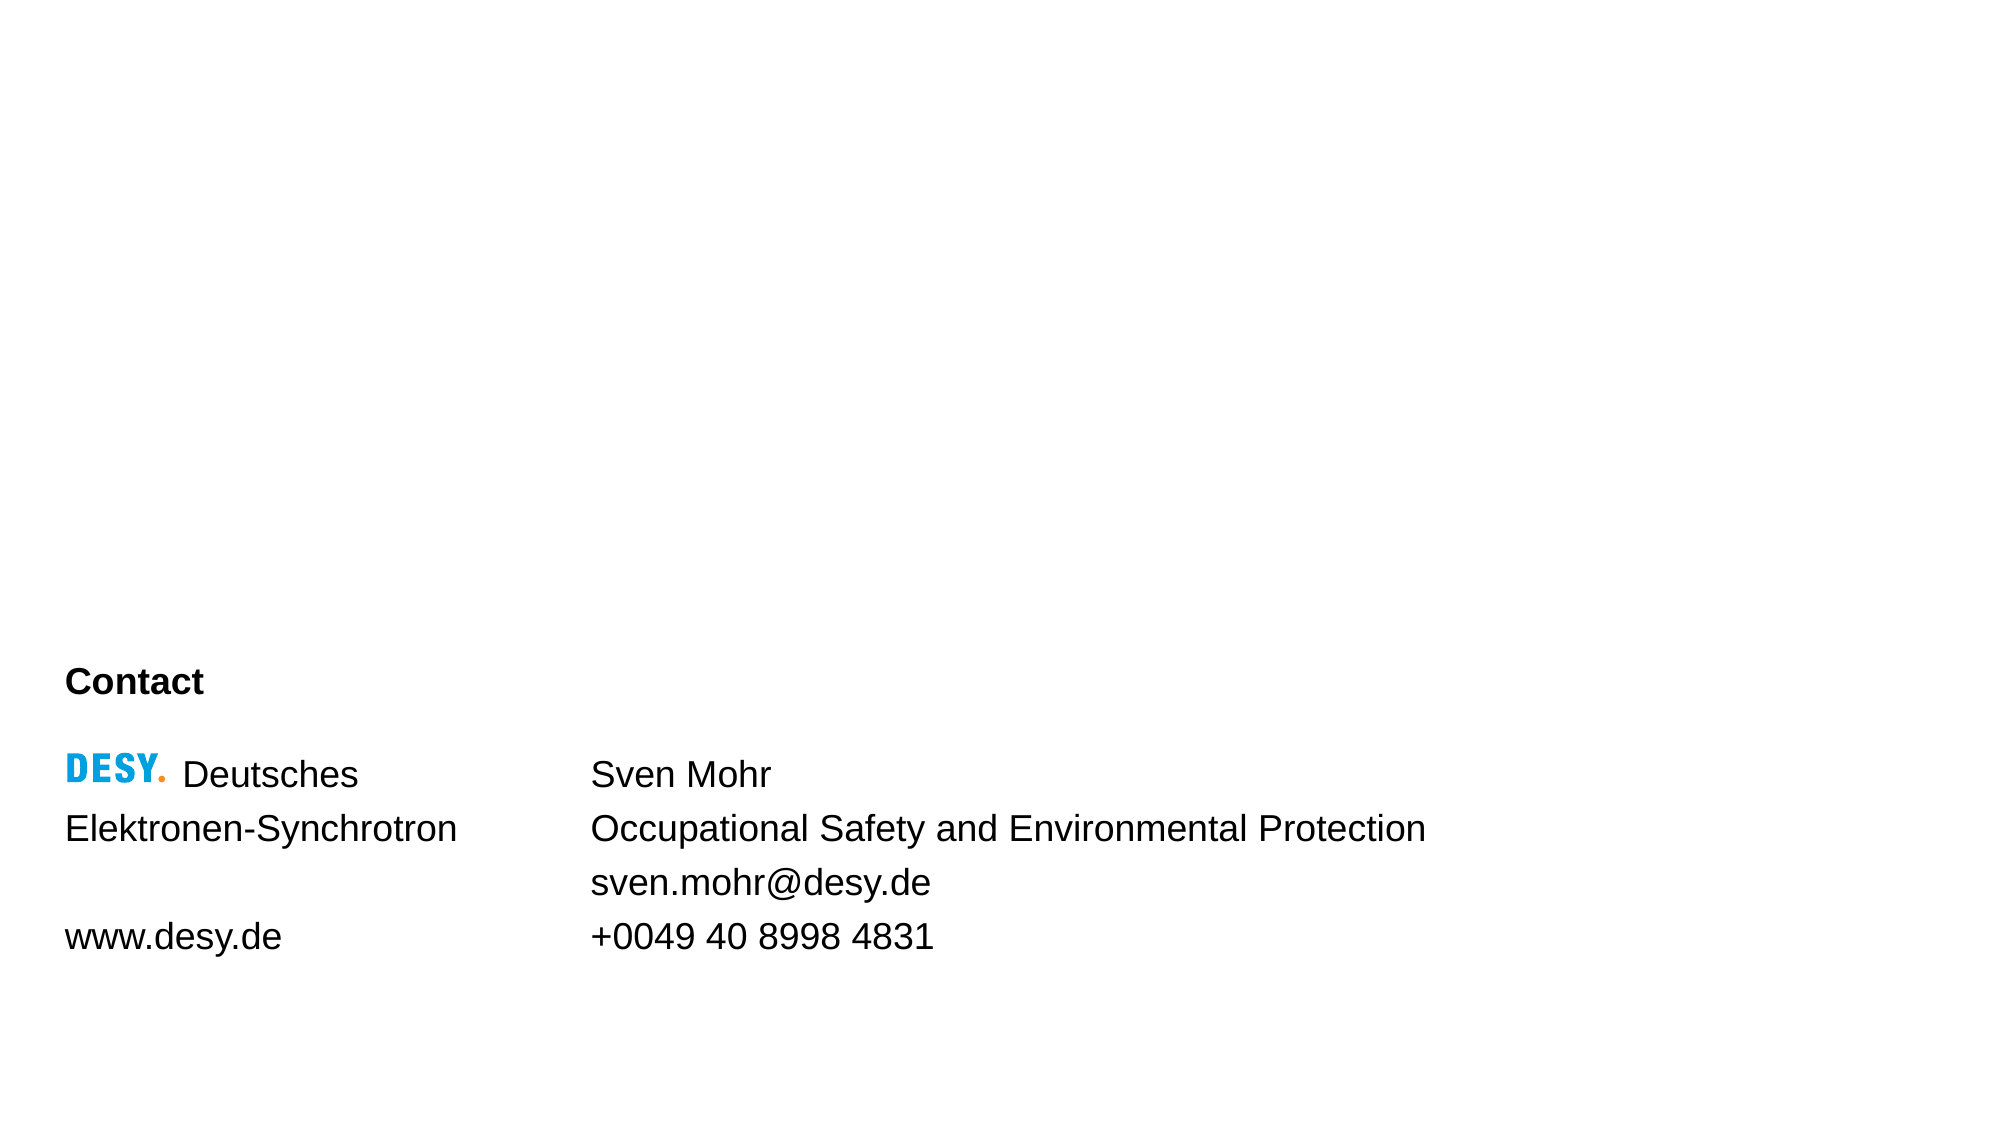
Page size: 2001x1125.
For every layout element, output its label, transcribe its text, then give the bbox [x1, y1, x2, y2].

list Sven Mohr Occupational Safety and Environmental Protection sven.mohr@desy.de +0049 40 8998 4831 [590, 740, 1436, 1053]
